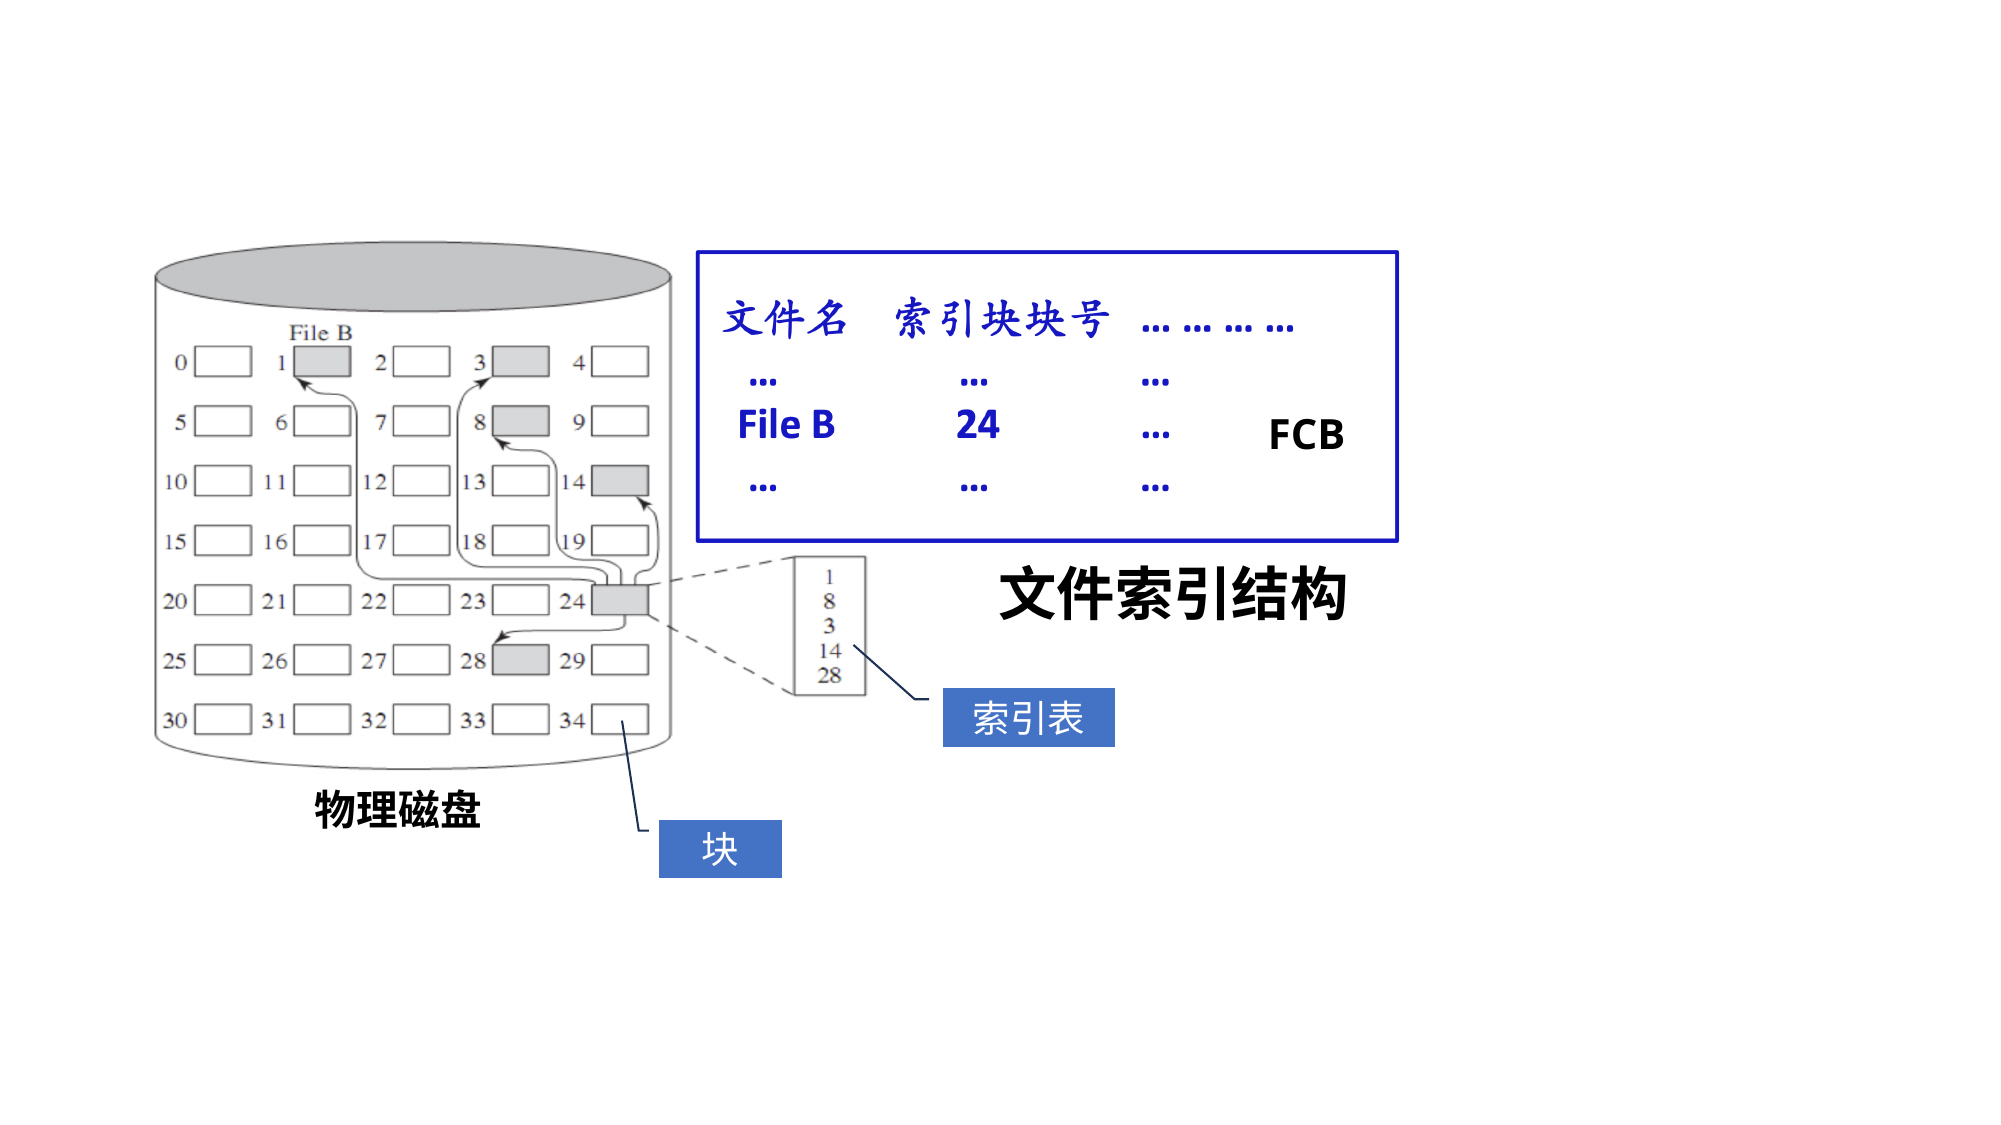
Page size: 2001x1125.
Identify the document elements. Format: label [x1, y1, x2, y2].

text_box [137, 213, 1413, 879]
